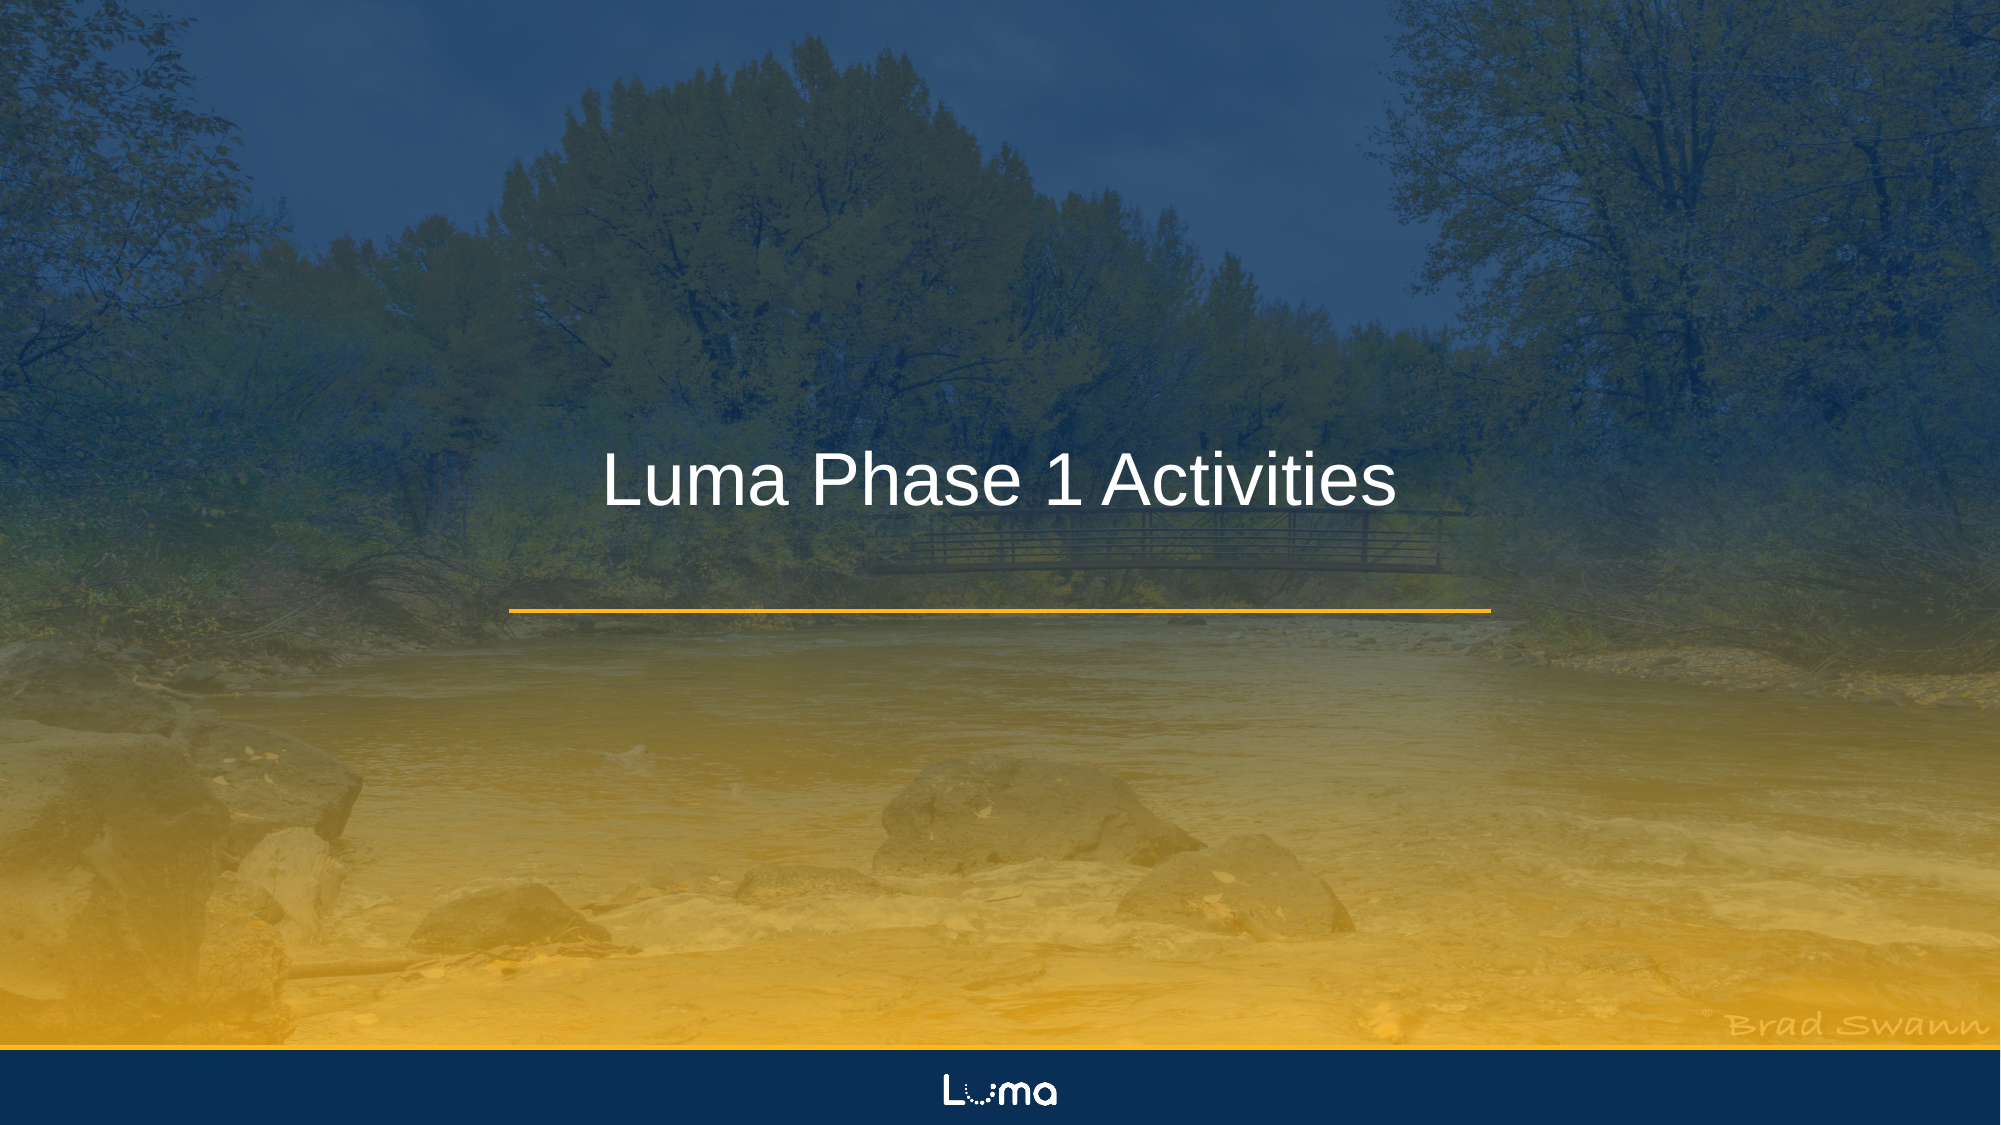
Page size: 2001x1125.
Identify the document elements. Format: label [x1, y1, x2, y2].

picture [0, 0, 2000, 1125]
text_box [467, 433, 1533, 612]
